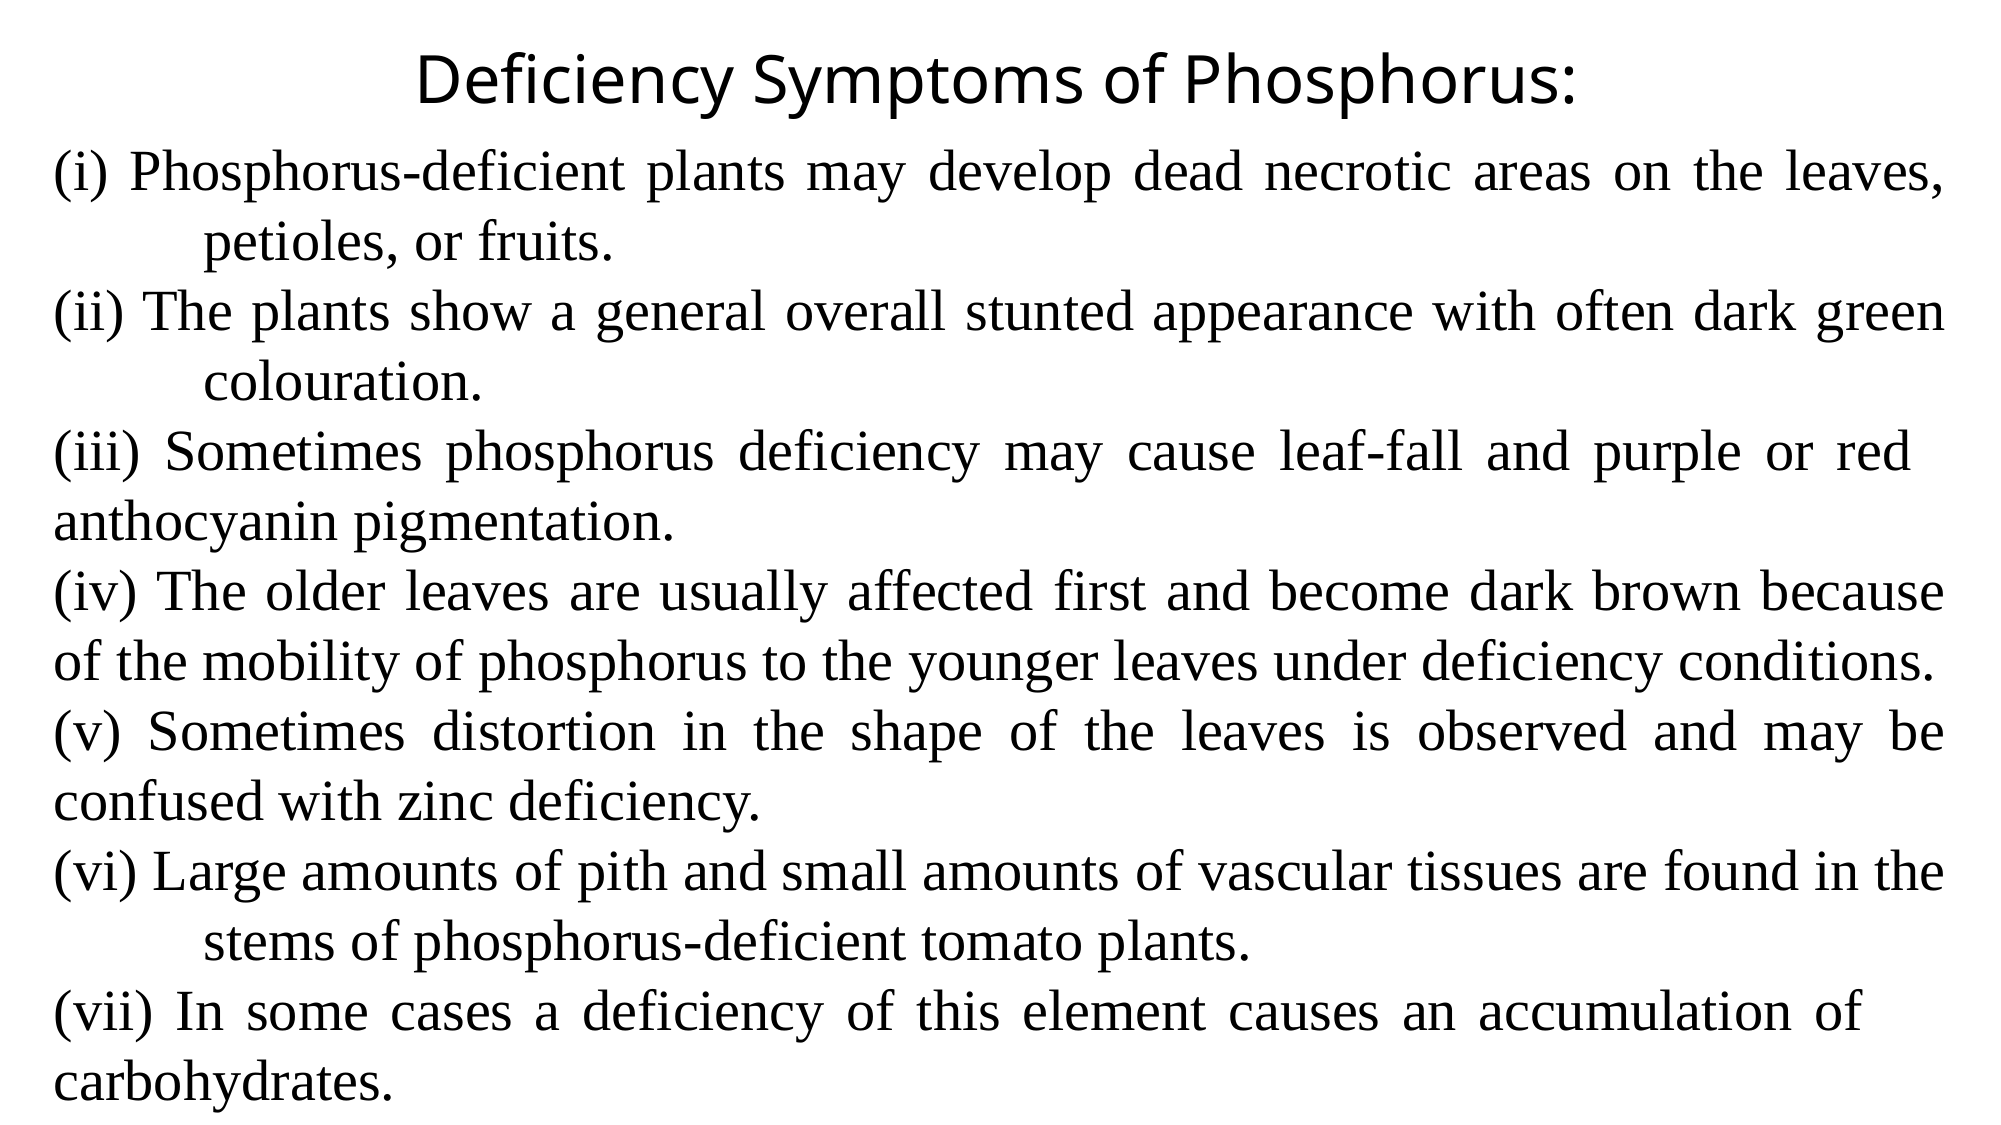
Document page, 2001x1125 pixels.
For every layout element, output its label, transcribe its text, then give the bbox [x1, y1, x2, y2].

text_box (i) Phosphorus-deficient plants may develop dead necrotic areas on the leaves, petioles, or fruits. (ii) The plants show a general overall stunted appearance with often dark green colouration. (iii) Sometimes phosphorus deficiency may cause leaf-fall and purple or red anthocyanin pigmentation. (iv) The older leaves are usually affected first and become dark brown because of the mobility of phosphorus to the younger leaves under deficiency conditions. (v) Sometimes distortion in the shape of the leaves is observed and may be confused with zinc deficiency. (vi) Large amounts of pith and small amounts of vascular tissues are found in the stems of phosphorus-deficient tomato plants. (vii) In some cases a deficiency of this element causes an accumulation of carbohydrates. [38, 125, 1961, 1120]
text_box Deficiency Symptoms of Phosphorus: [33, 29, 1961, 124]
